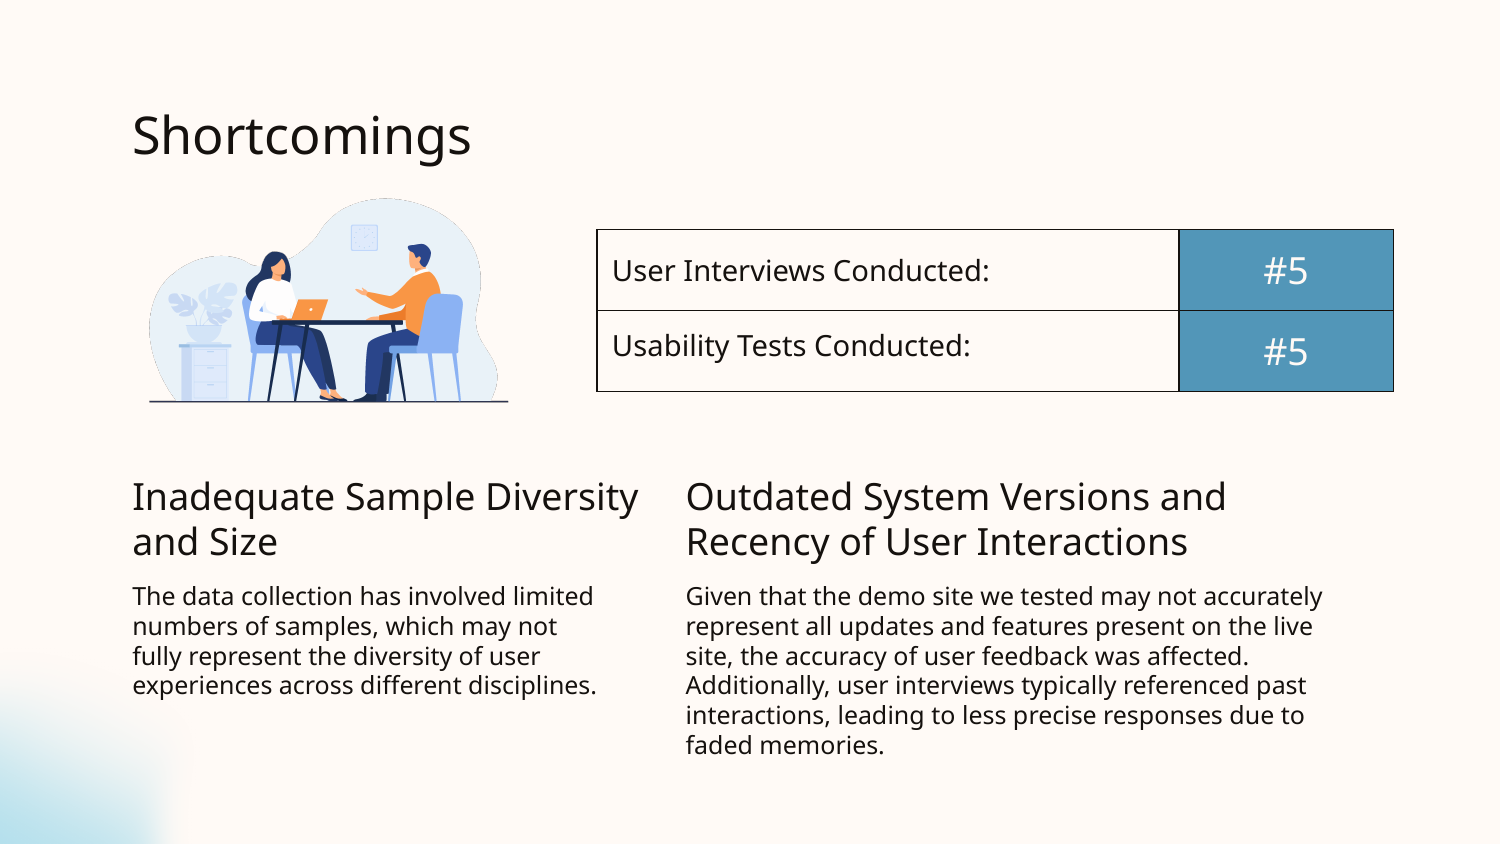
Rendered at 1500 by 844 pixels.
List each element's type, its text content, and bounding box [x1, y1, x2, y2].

table_header #5 [1180, 230, 1393, 310]
subtitle The data collection has involved limited numbers of samples, which may not fully represent the diversity of user experiences across different disciplines. [117, 578, 621, 713]
subtitle Outdated System Versions and Recency of User Interactions [670, 502, 1383, 578]
table_header User Interviews Conducted: [598, 230, 1178, 310]
table_cell Usability Tests Conducted: [598, 311, 1178, 391]
subtitle Inadequate Sample Diversity and Size [117, 502, 662, 578]
title Shortcomings [117, 87, 1383, 178]
picture [0, 561, 286, 844]
subtitle Given that the demo site we tested may not accurately represent all updates and features present on the live site, the accuracy of user feedback was affected. Additionally, user interviews typically referenced past interactions, leading to less precise responses due to faded memories. [670, 578, 1383, 752]
picture [124, 174, 529, 428]
table_cell #5 [1180, 311, 1393, 391]
